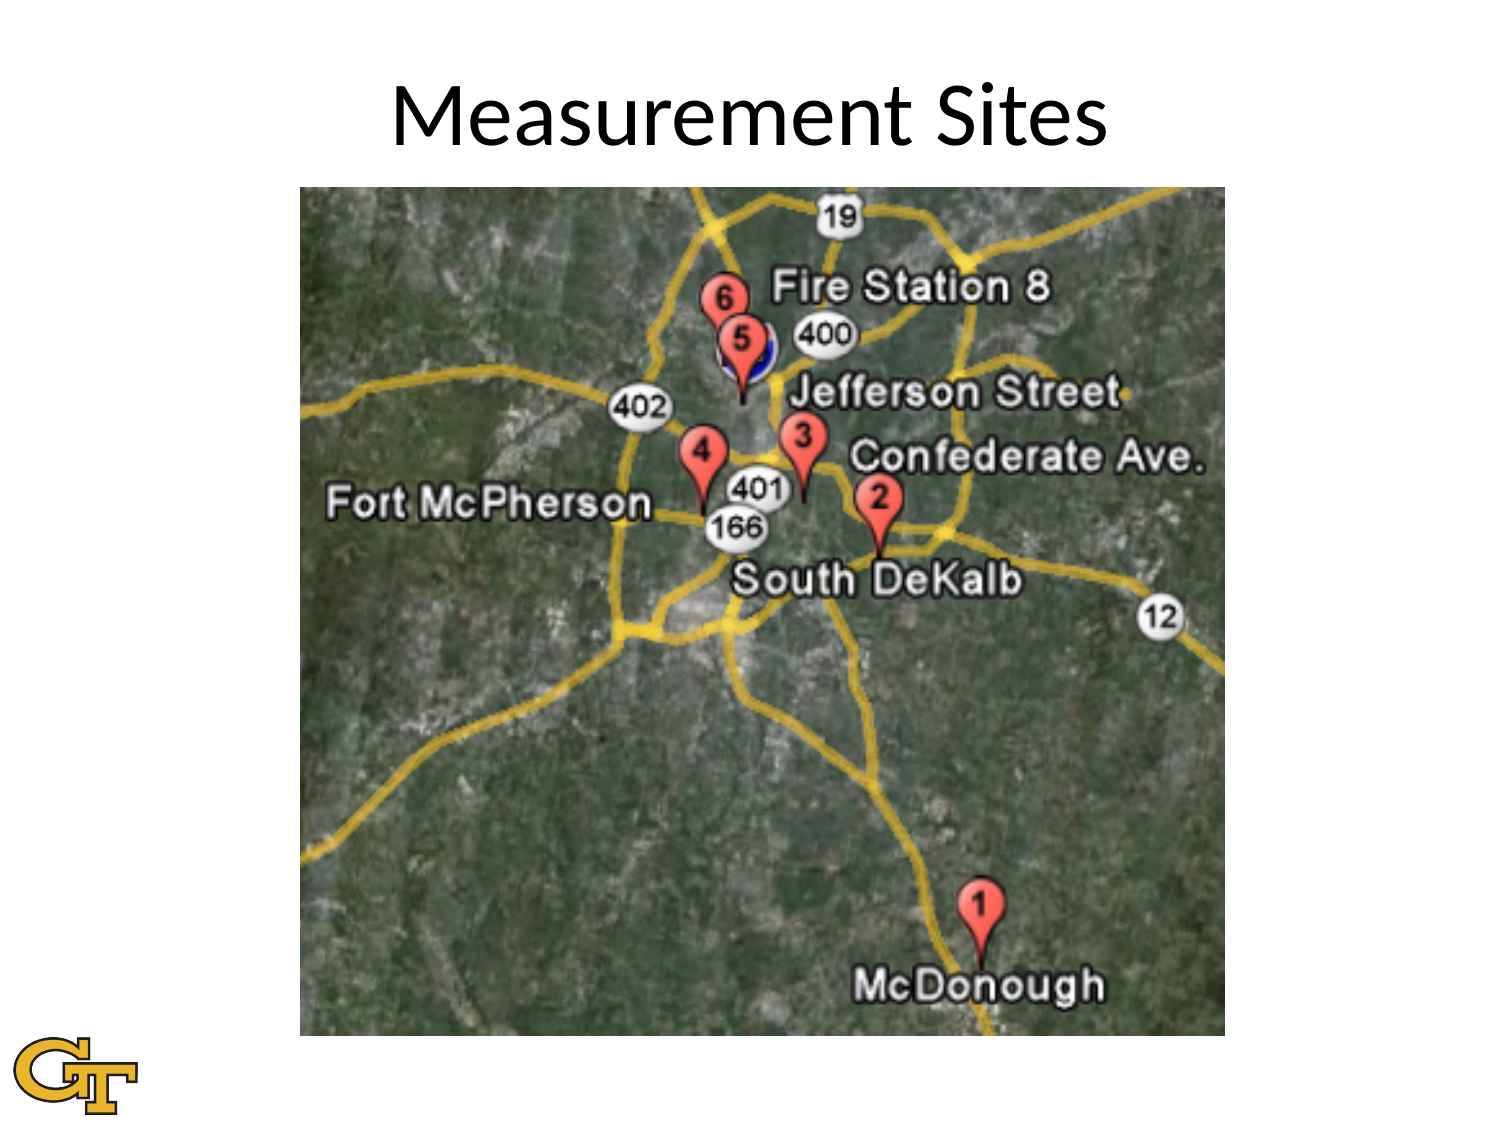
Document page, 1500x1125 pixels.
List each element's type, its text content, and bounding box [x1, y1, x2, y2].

picture [13, 1037, 138, 1115]
title Measurement Sites [74, 37, 1426, 181]
picture [299, 187, 1226, 1036]
